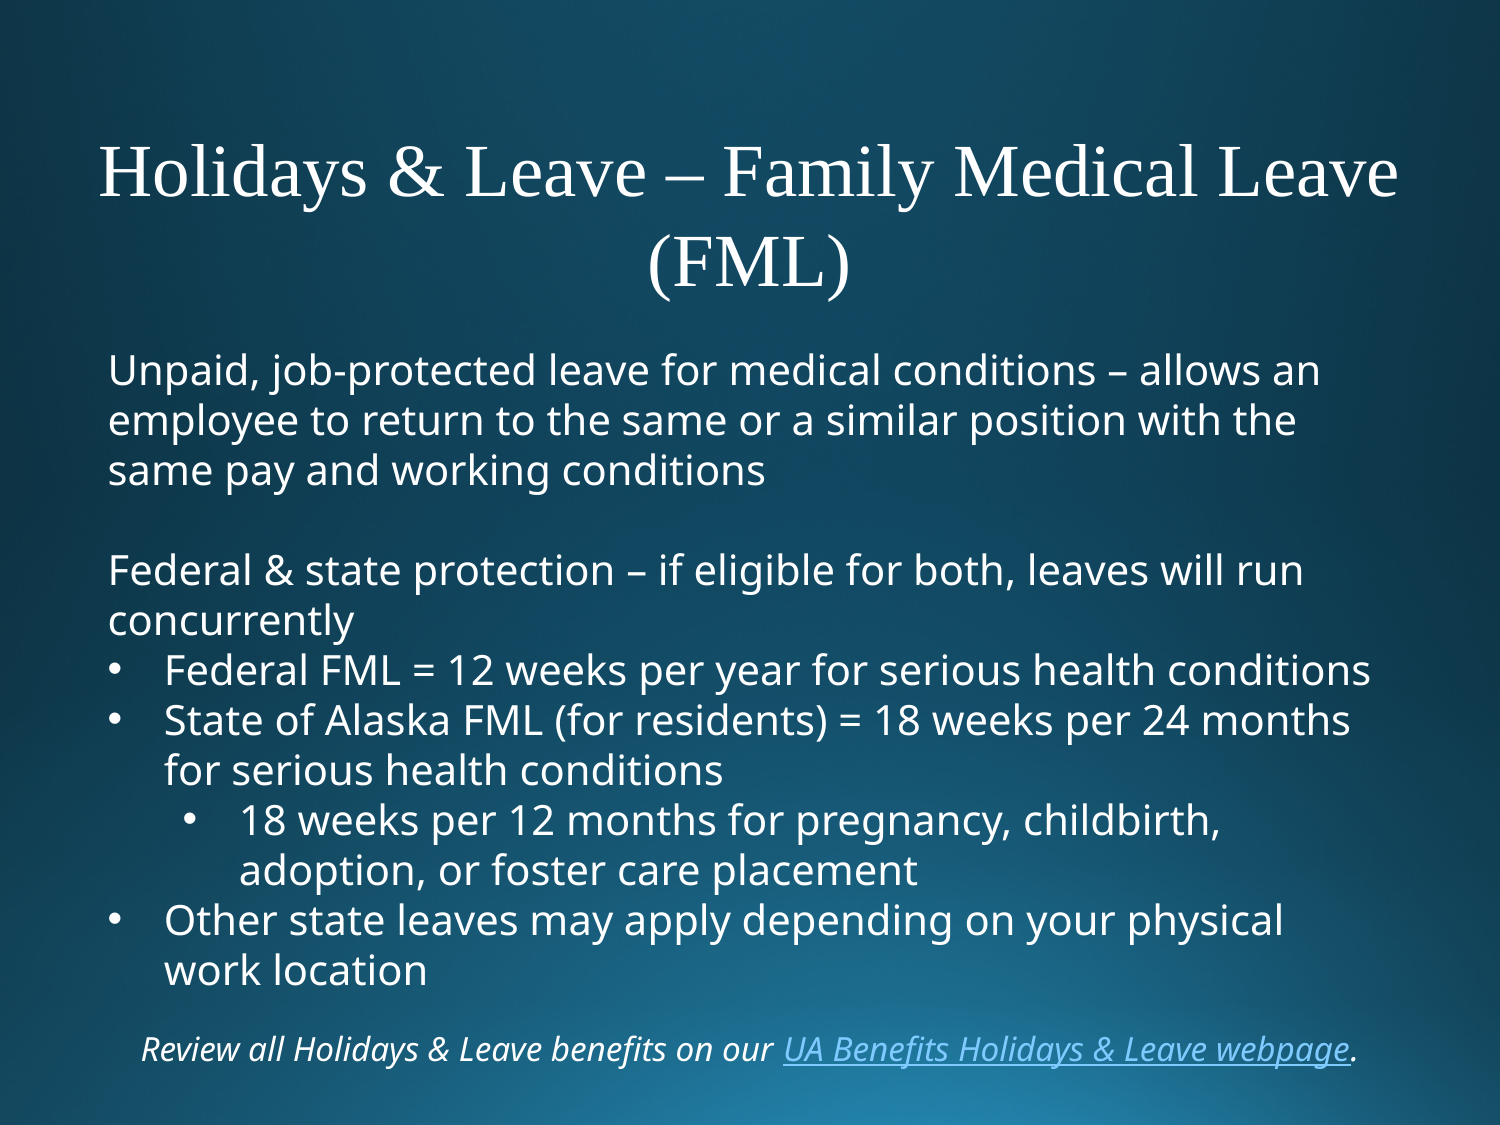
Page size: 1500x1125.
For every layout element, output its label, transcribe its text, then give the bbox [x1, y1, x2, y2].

picture [0, 0, 1500, 1125]
text_box Review all Holidays & Leave benefits on our UA Benefits Holidays & Leave webpage. [92, 1020, 1407, 1081]
title Holidays & Leave – Family Medical Leave (FML) [75, 113, 1425, 234]
text_box Unpaid, job-protected leave for medical conditions – allows an employee to return to the same or a similar position with the same pay and working conditions Federal & state protection – if eligible for both, leaves will run concurrently Federal FML = 12 weeks per year for serious health conditions State of Alaska FML (for residents) = 18 weeks per 24 months for serious health conditions 18 weeks per 12 months for pregnancy, childbirth, adoption, or foster care placement Other state leaves may apply depending on your physical work location [92, 336, 1407, 1002]
